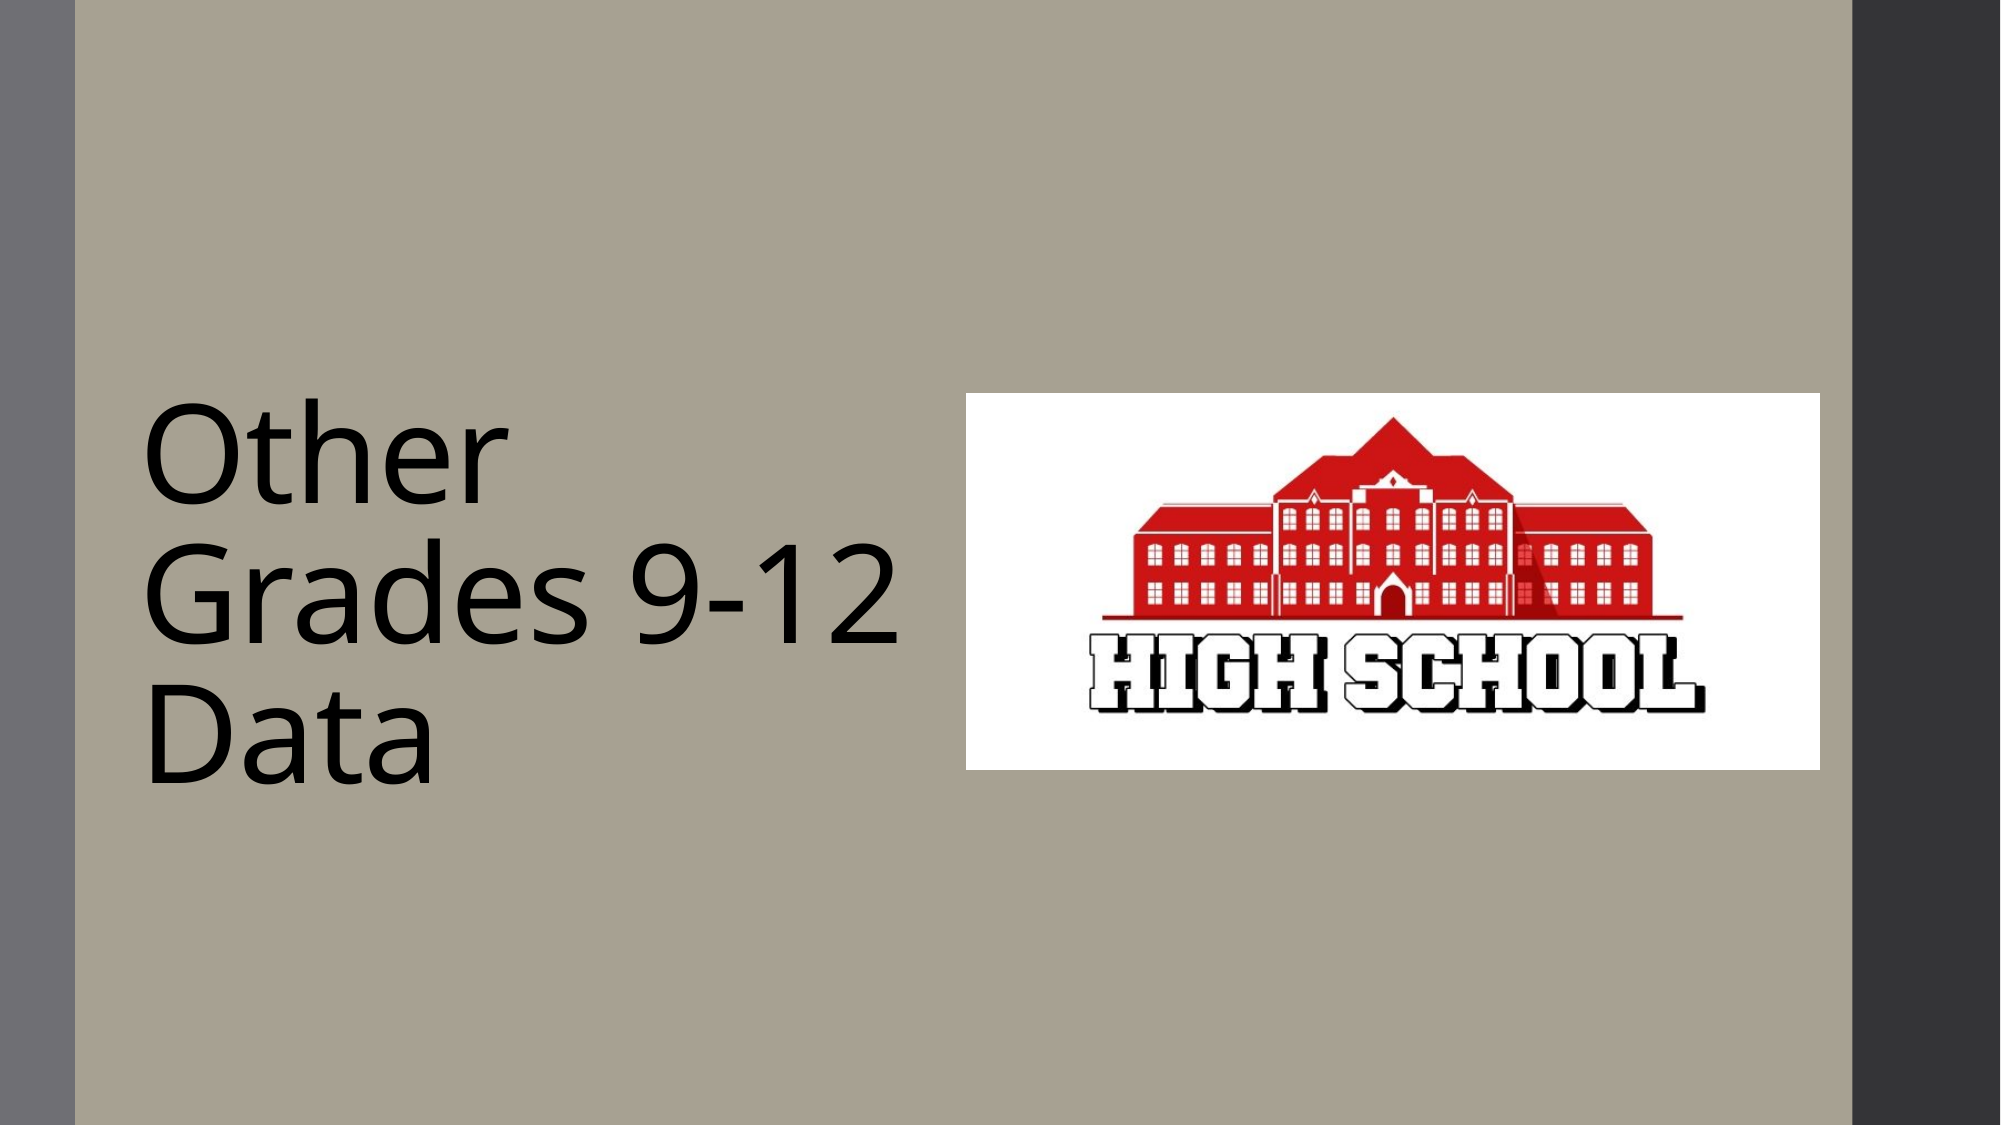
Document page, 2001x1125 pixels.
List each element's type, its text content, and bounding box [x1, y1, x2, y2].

picture [966, 393, 1820, 771]
text_box [0, 0, 76, 1125]
title Other Grades 9-12 Data [124, 280, 967, 820]
